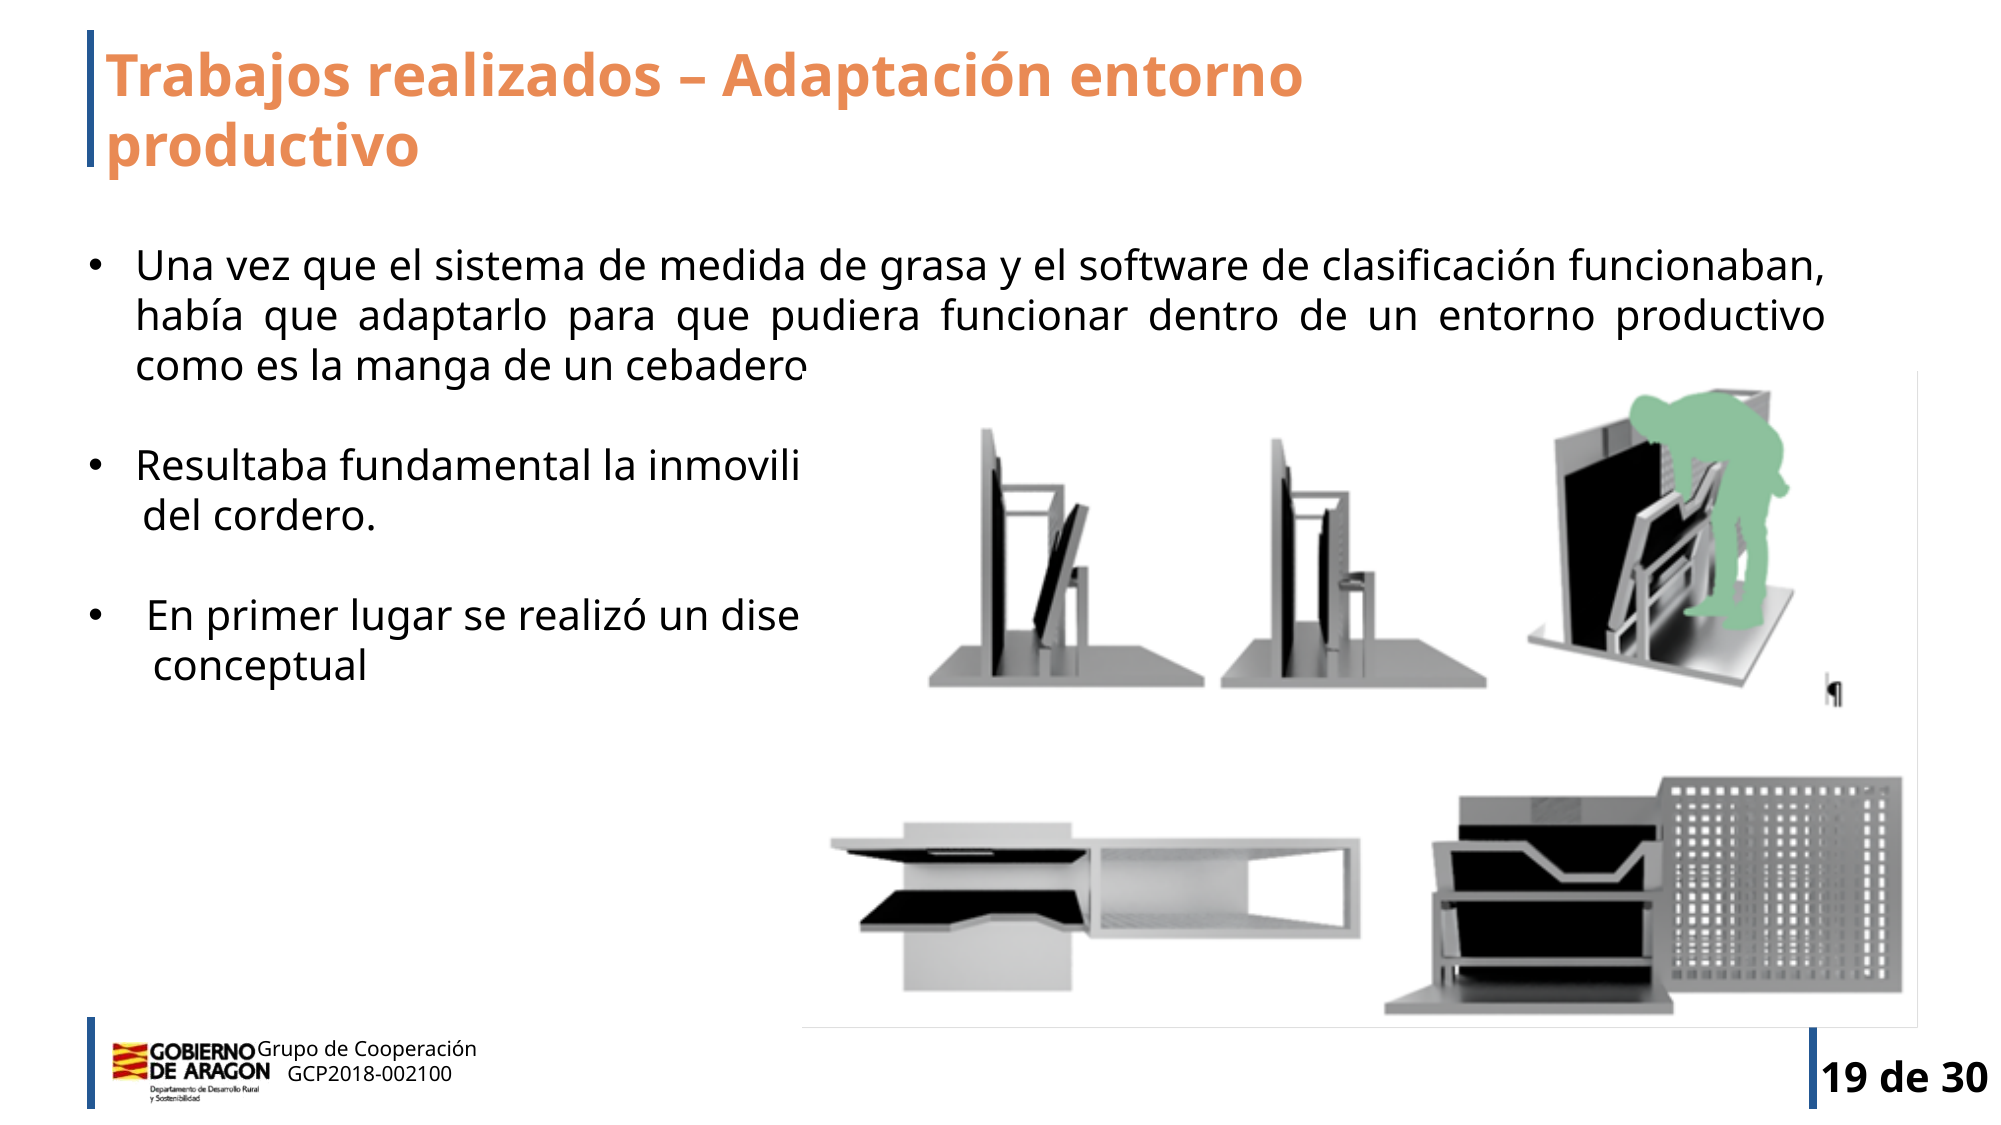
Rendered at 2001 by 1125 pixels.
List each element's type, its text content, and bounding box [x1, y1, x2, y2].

text_box Trabajos realizados – Adaptación entorno productivo [90, 30, 1515, 231]
text_box 19 de 30 [1805, 1042, 1812, 1108]
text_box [112, 1028, 526, 1104]
text_box Una vez que el sistema de medida de grasa y el software de clasificación funcionaban, había que adaptarlo para que pudiera funcionar dentro de un entorno productivo como es la manga de un cebadero. Resultaba fundamental la inmovilización del cordero. En primer lugar se realizó un diseño conceptual [73, 231, 1842, 697]
text_box 19 de 30 [1813, 1042, 2000, 1108]
picture [802, 371, 1920, 1031]
